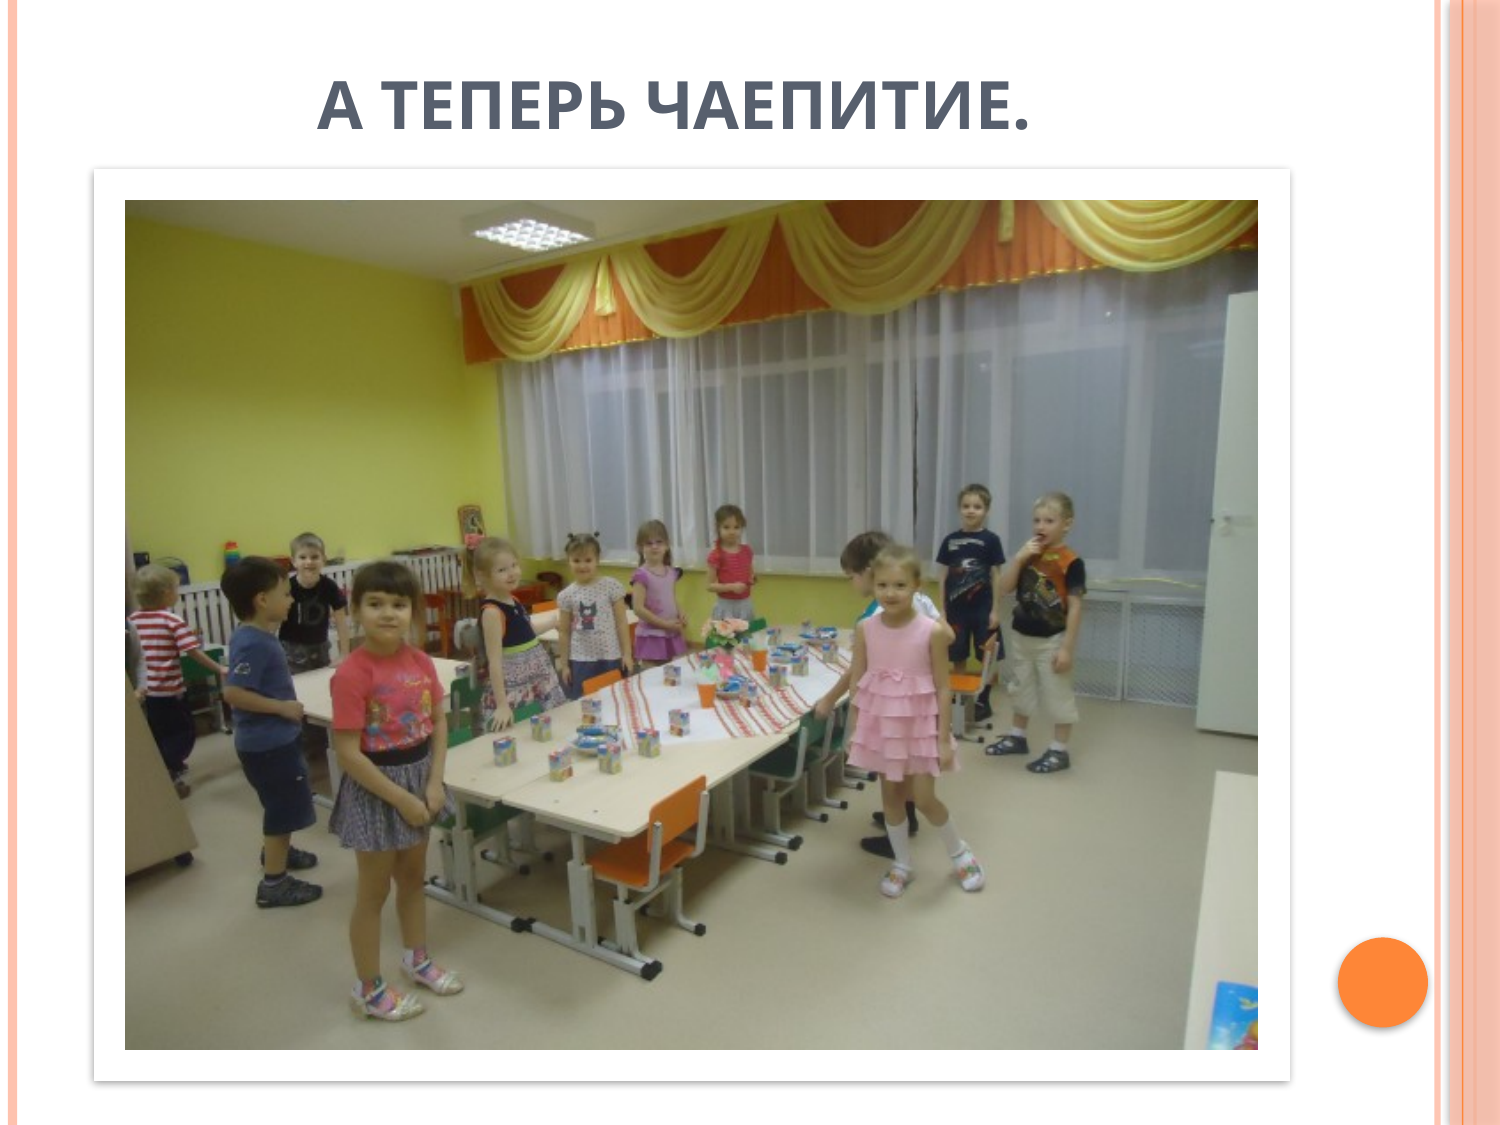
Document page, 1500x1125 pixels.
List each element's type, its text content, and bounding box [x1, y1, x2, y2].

picture [124, 199, 1259, 1051]
title а теперь чаепитие. [62, 0, 1288, 150]
